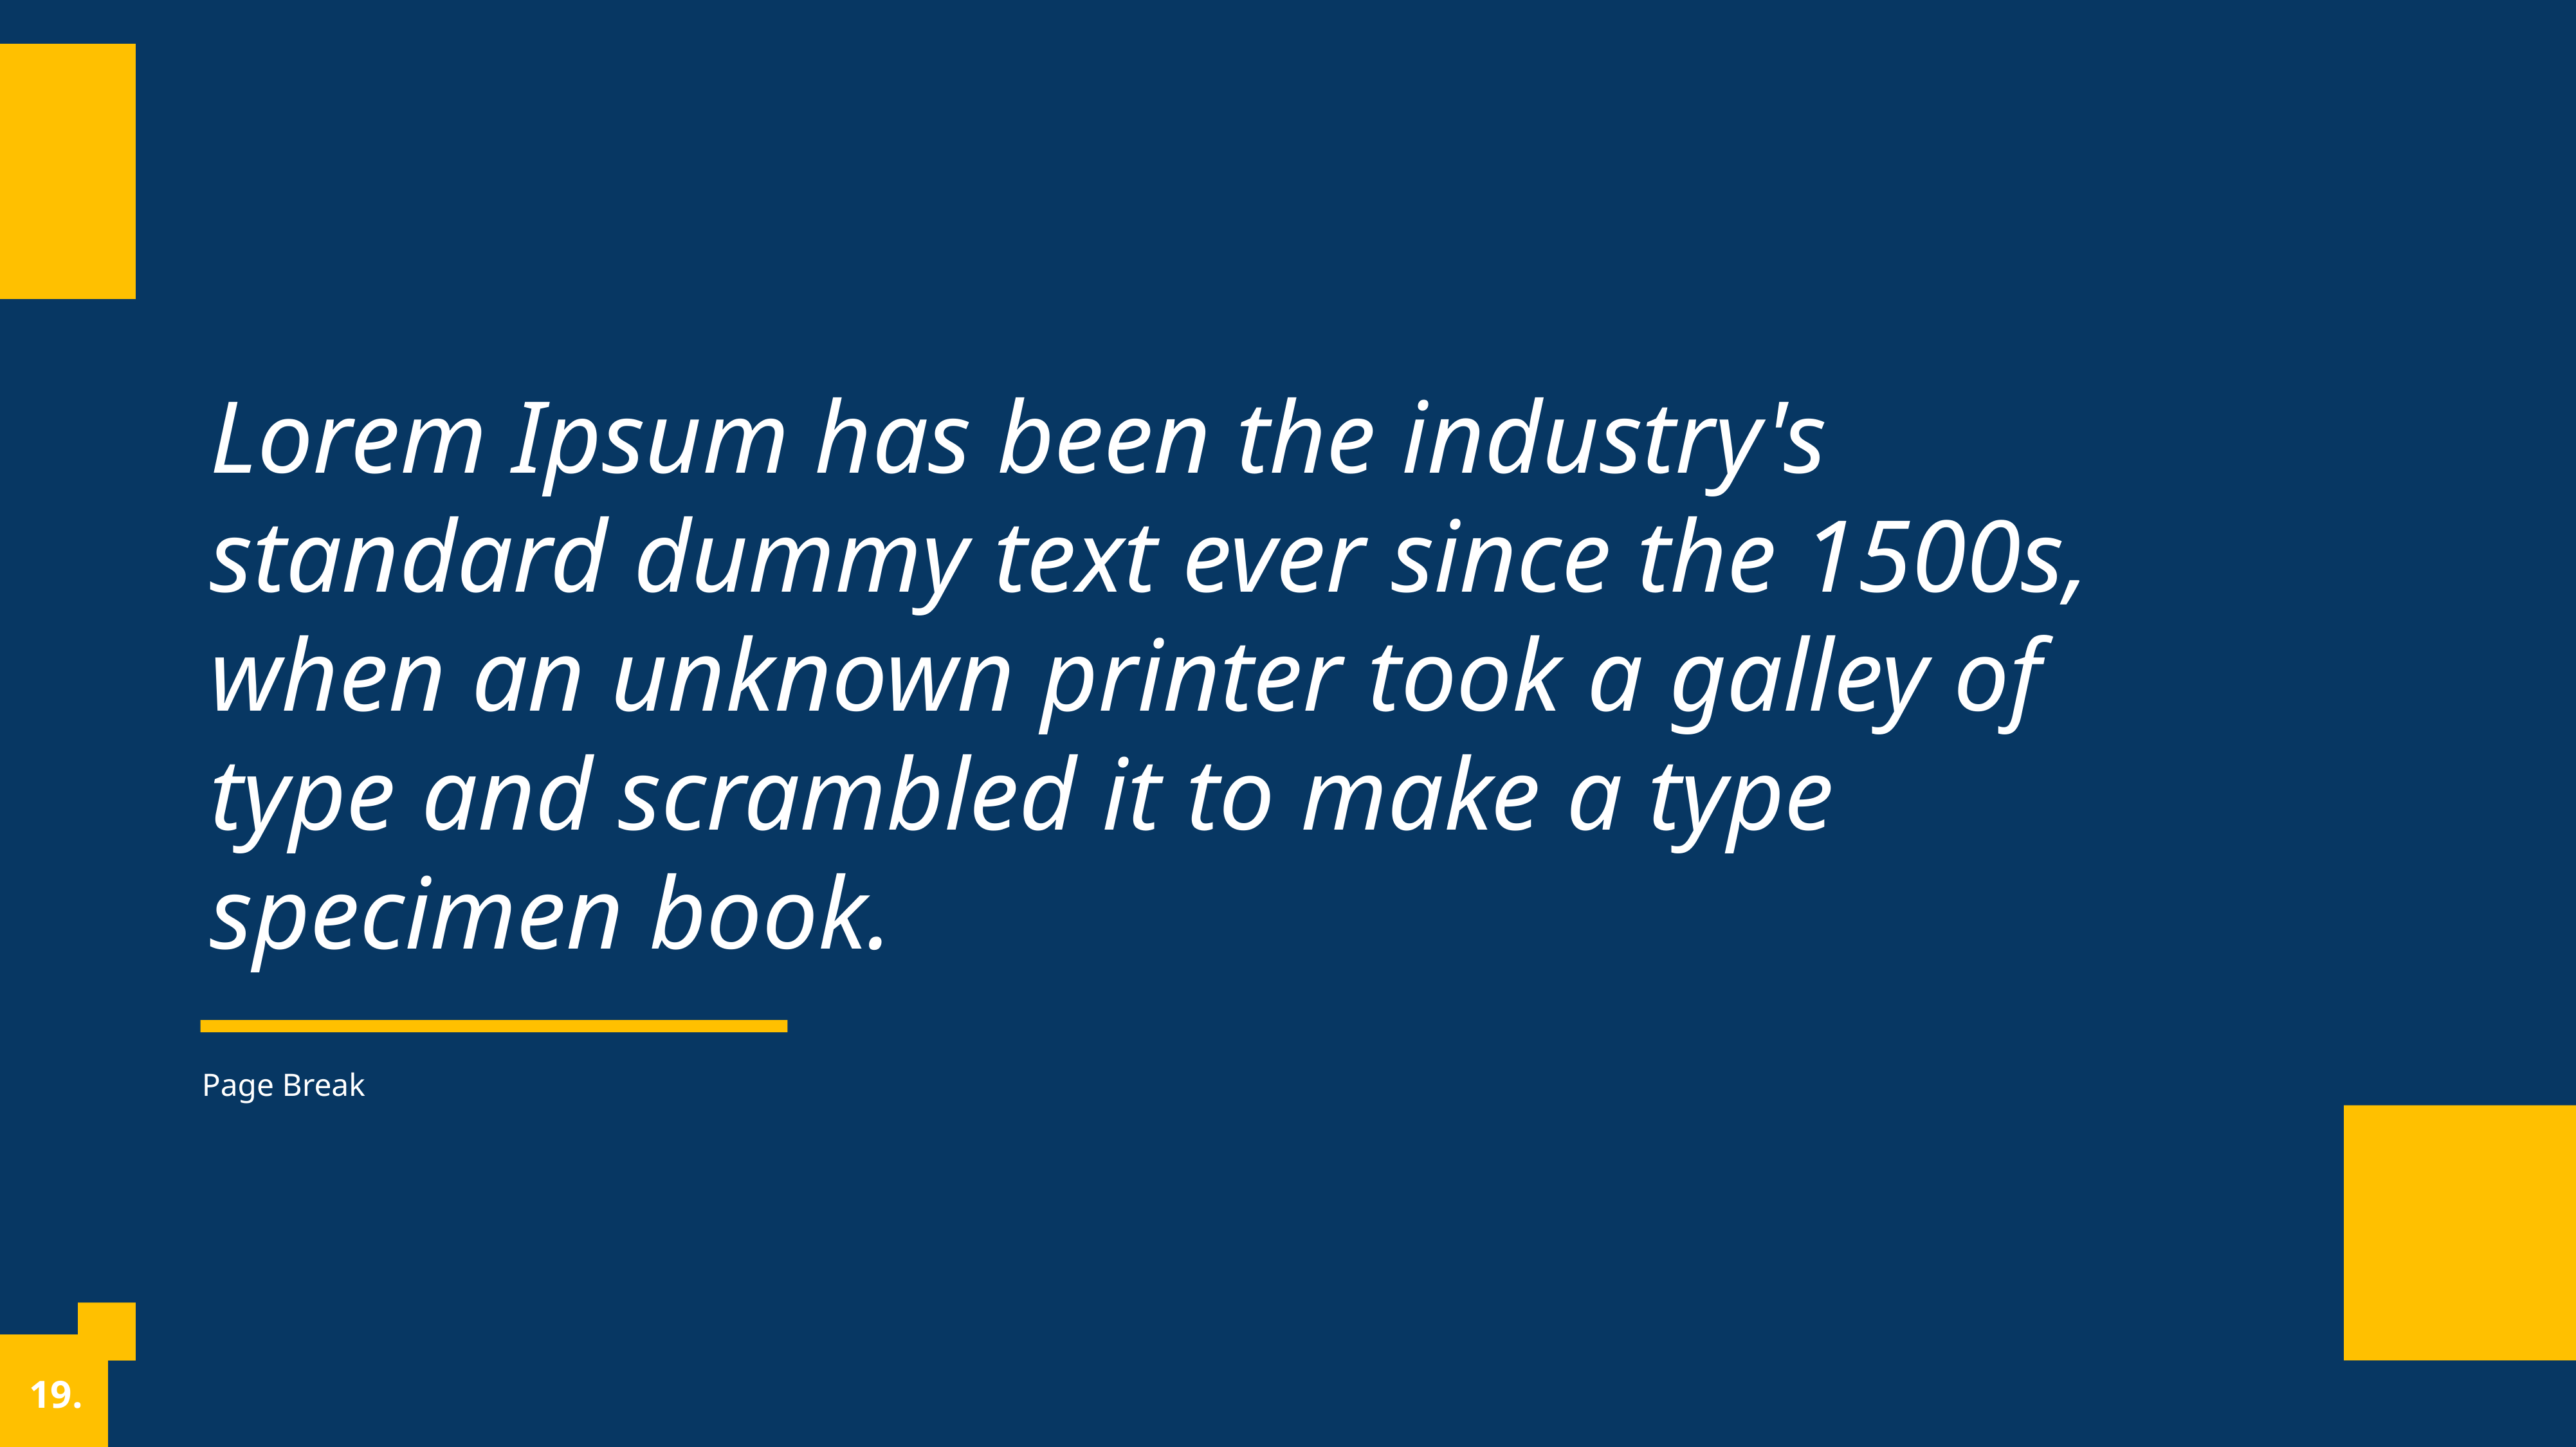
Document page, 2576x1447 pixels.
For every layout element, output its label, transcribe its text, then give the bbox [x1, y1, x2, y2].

text_box Page Break [192, 1060, 1280, 1108]
text_box Lorem Ipsum has been the industry's standard dummy text ever since the 1500s, when an unknown printer took a galley of type and scrambled it to make a type specimen book. [200, 369, 2114, 974]
text_box 19. [0, 1339, 113, 1447]
text_box [200, 1020, 788, 1033]
